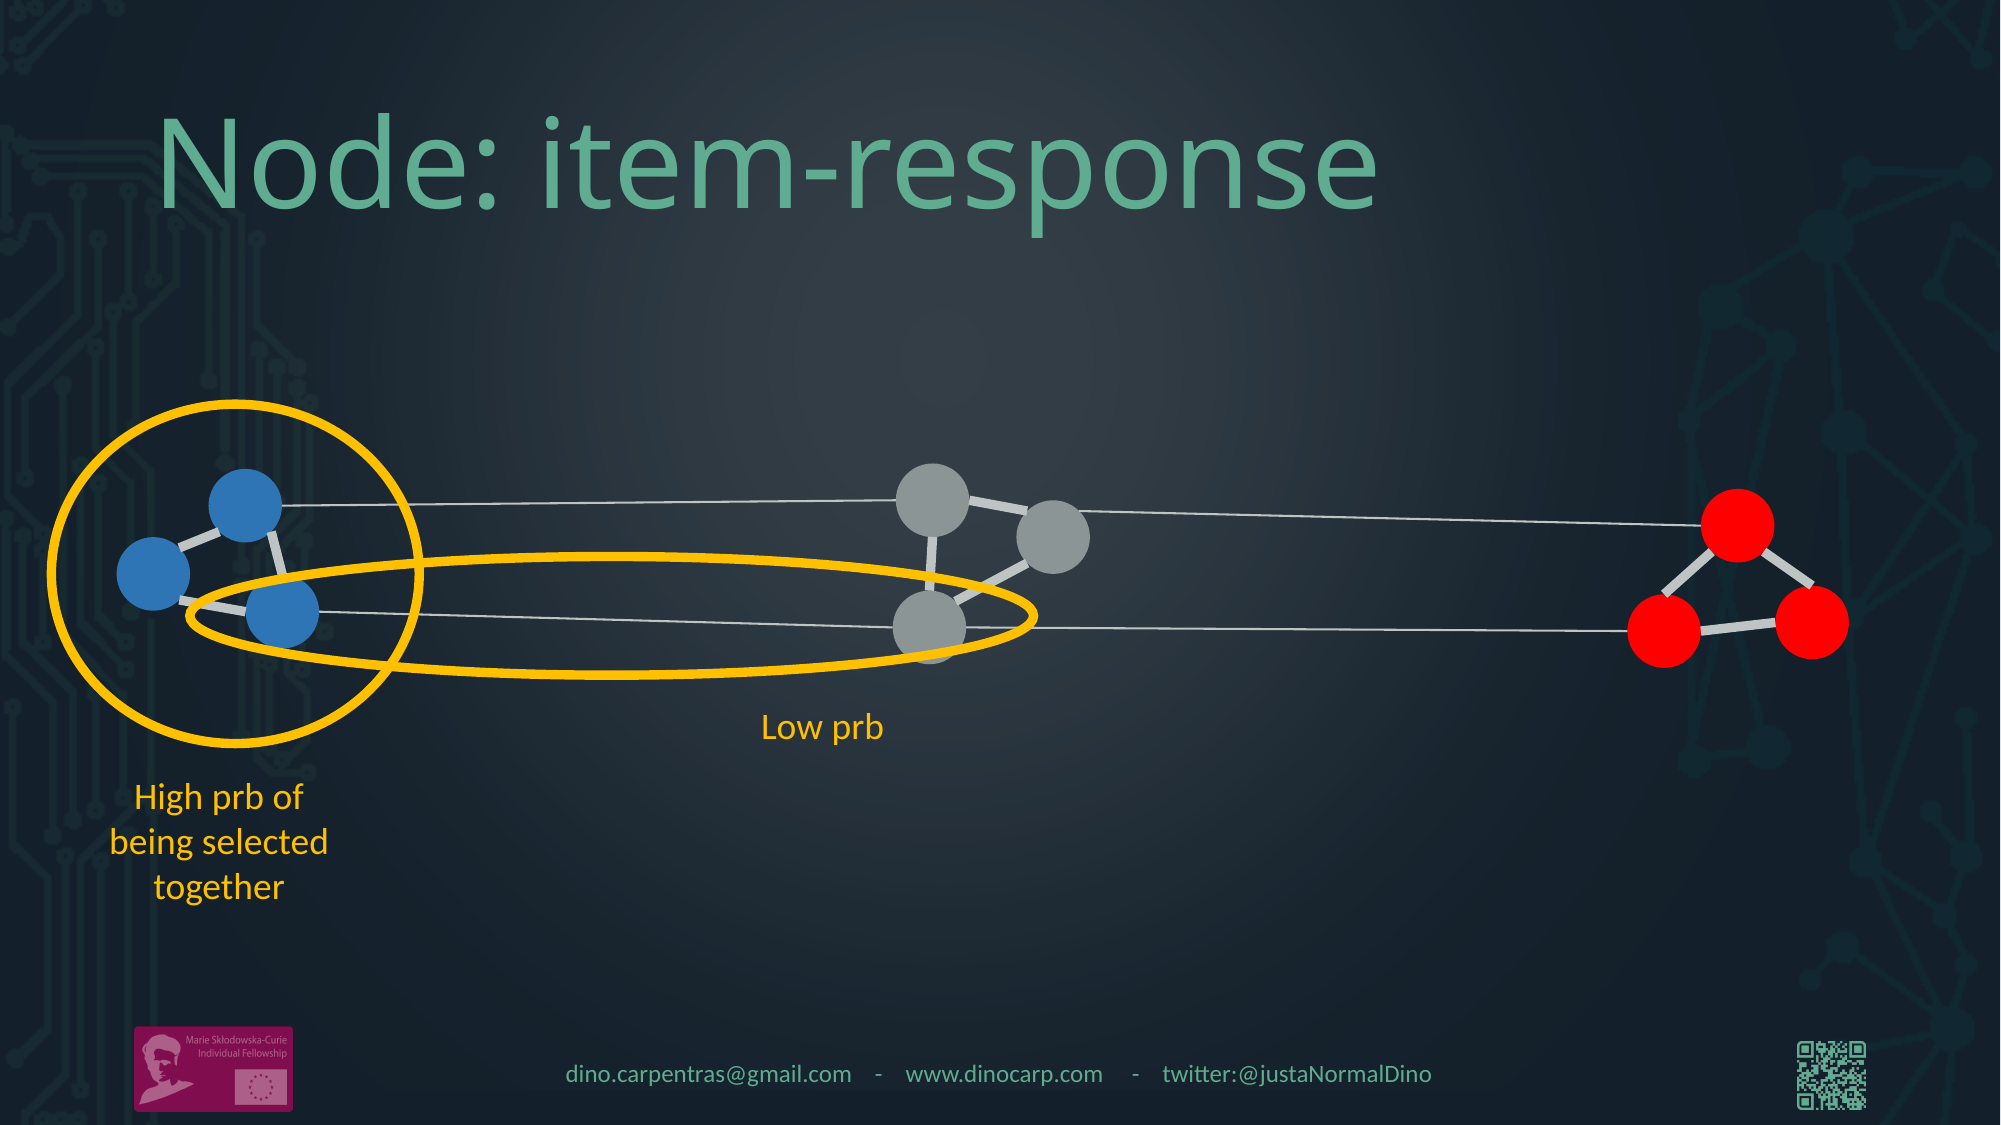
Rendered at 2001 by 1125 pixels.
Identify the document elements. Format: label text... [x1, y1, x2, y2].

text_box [955, 562, 1028, 602]
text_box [319, 611, 893, 628]
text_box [1664, 551, 1712, 595]
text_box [179, 599, 246, 612]
text_box [50, 403, 420, 745]
text_box [909, 651, 959, 666]
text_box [929, 537, 933, 591]
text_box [1763, 551, 1813, 586]
text_box [1700, 487, 1776, 564]
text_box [179, 531, 220, 548]
text_box [188, 555, 1035, 677]
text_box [1700, 622, 1776, 632]
text_box [894, 462, 970, 538]
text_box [966, 627, 1628, 632]
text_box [1079, 510, 1701, 526]
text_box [969, 500, 1028, 512]
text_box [282, 500, 896, 506]
text_box High prb of being selected together [86, 764, 352, 915]
text_box Low prb [690, 694, 956, 755]
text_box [271, 531, 283, 575]
text_box [1774, 584, 1850, 661]
picture [0, 0, 2001, 1125]
text_box [1626, 593, 1702, 669]
title Node: item-response [137, 59, 1863, 278]
text_box [1015, 499, 1091, 575]
